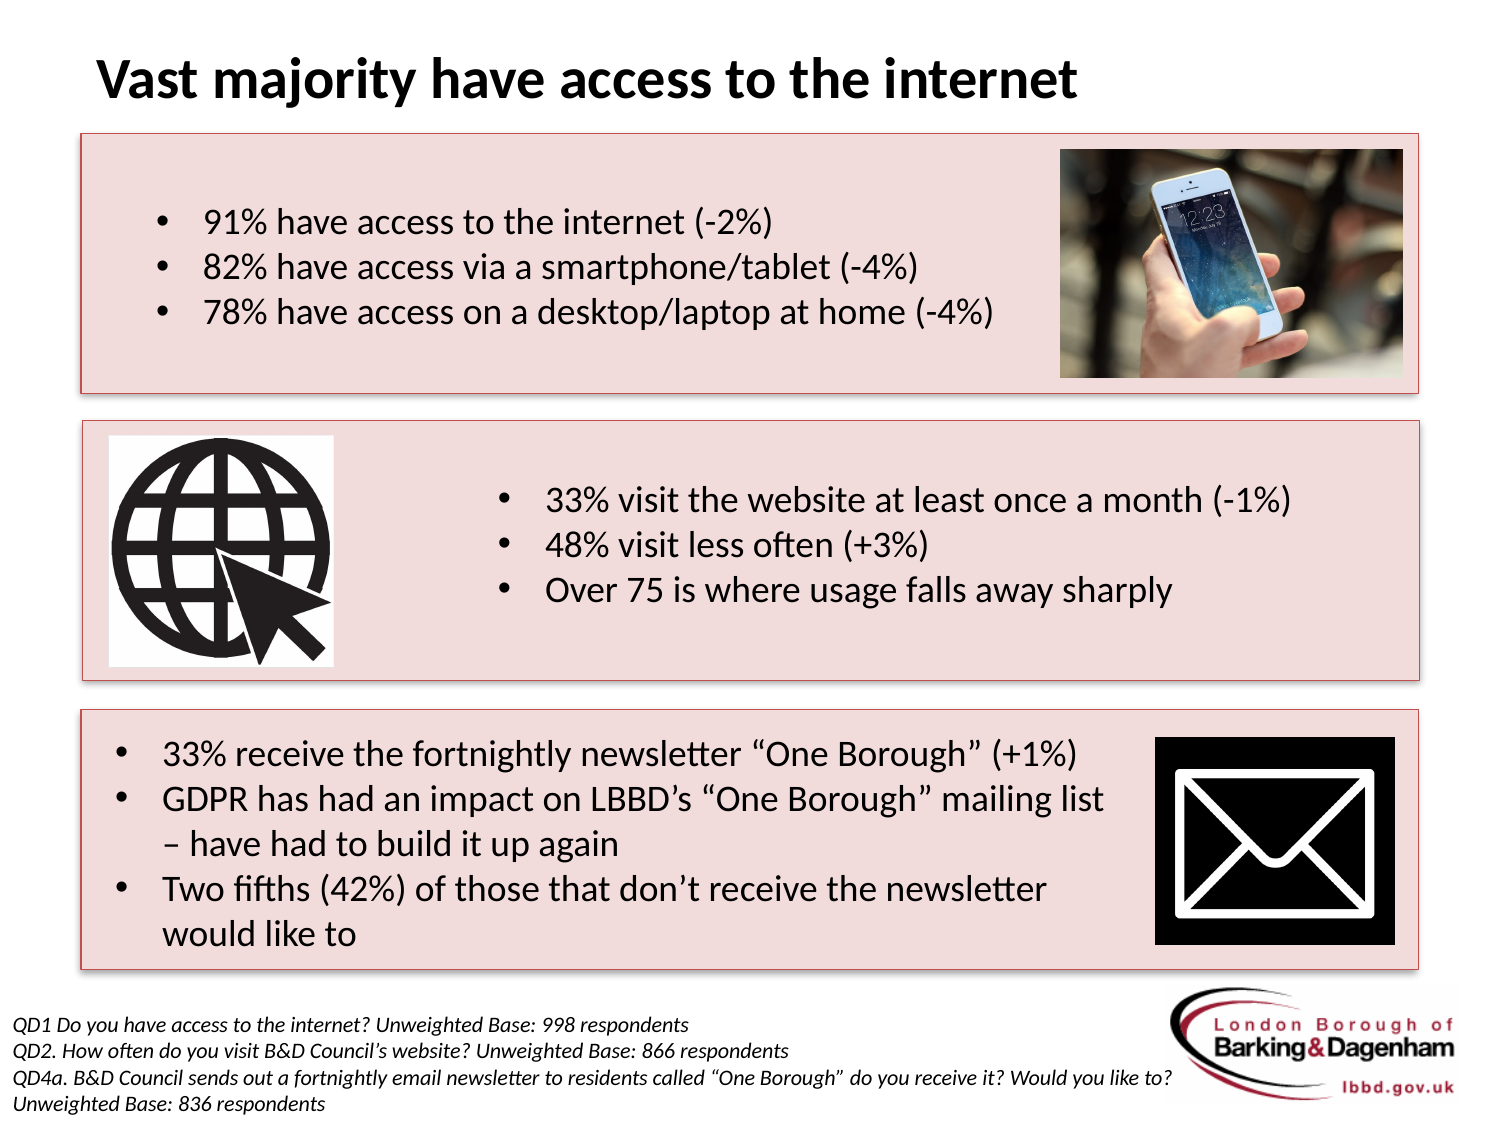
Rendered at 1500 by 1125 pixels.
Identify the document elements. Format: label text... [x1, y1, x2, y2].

picture [1154, 736, 1396, 945]
picture [1060, 149, 1403, 378]
text_box 91% have access to the internet (-2%) 82% have access via a smartphone/tablet (-4%) 78% have access on a desktop/laptop at home (-4%) [141, 190, 1055, 340]
picture [1164, 985, 1460, 1104]
text_box [80, 133, 1419, 394]
text_box 33% receive the fortnightly newsletter “One Borough” (+1%) GDPR has had an impact on LBBD’s “One Borough” mailing list – have had to build it up again Two fifths (42%) of those that don’t receive the newsletter would like to [100, 721, 1133, 962]
list Vast majority have access to the internet [81, 33, 1386, 128]
text_box [80, 709, 1419, 970]
text_box QD1 Do you have access to the internet? Unweighted Base: 998 respondents QD2. How often do you visit B&D Council’s website? Unweighted Base: 866 respondents QD4a. B&D Council sends out a fortnightly email newsletter to residents called “One Borough” do you receive it? Would you like to? Unweighted Base: 836 respondents [0, 1002, 1254, 1124]
text_box [82, 420, 1420, 681]
picture [107, 435, 335, 668]
text_box 33% visit the website at least once a month (-1%) 48% visit less often (+3%) Over 75 is where usage falls away sharply [483, 467, 1419, 618]
